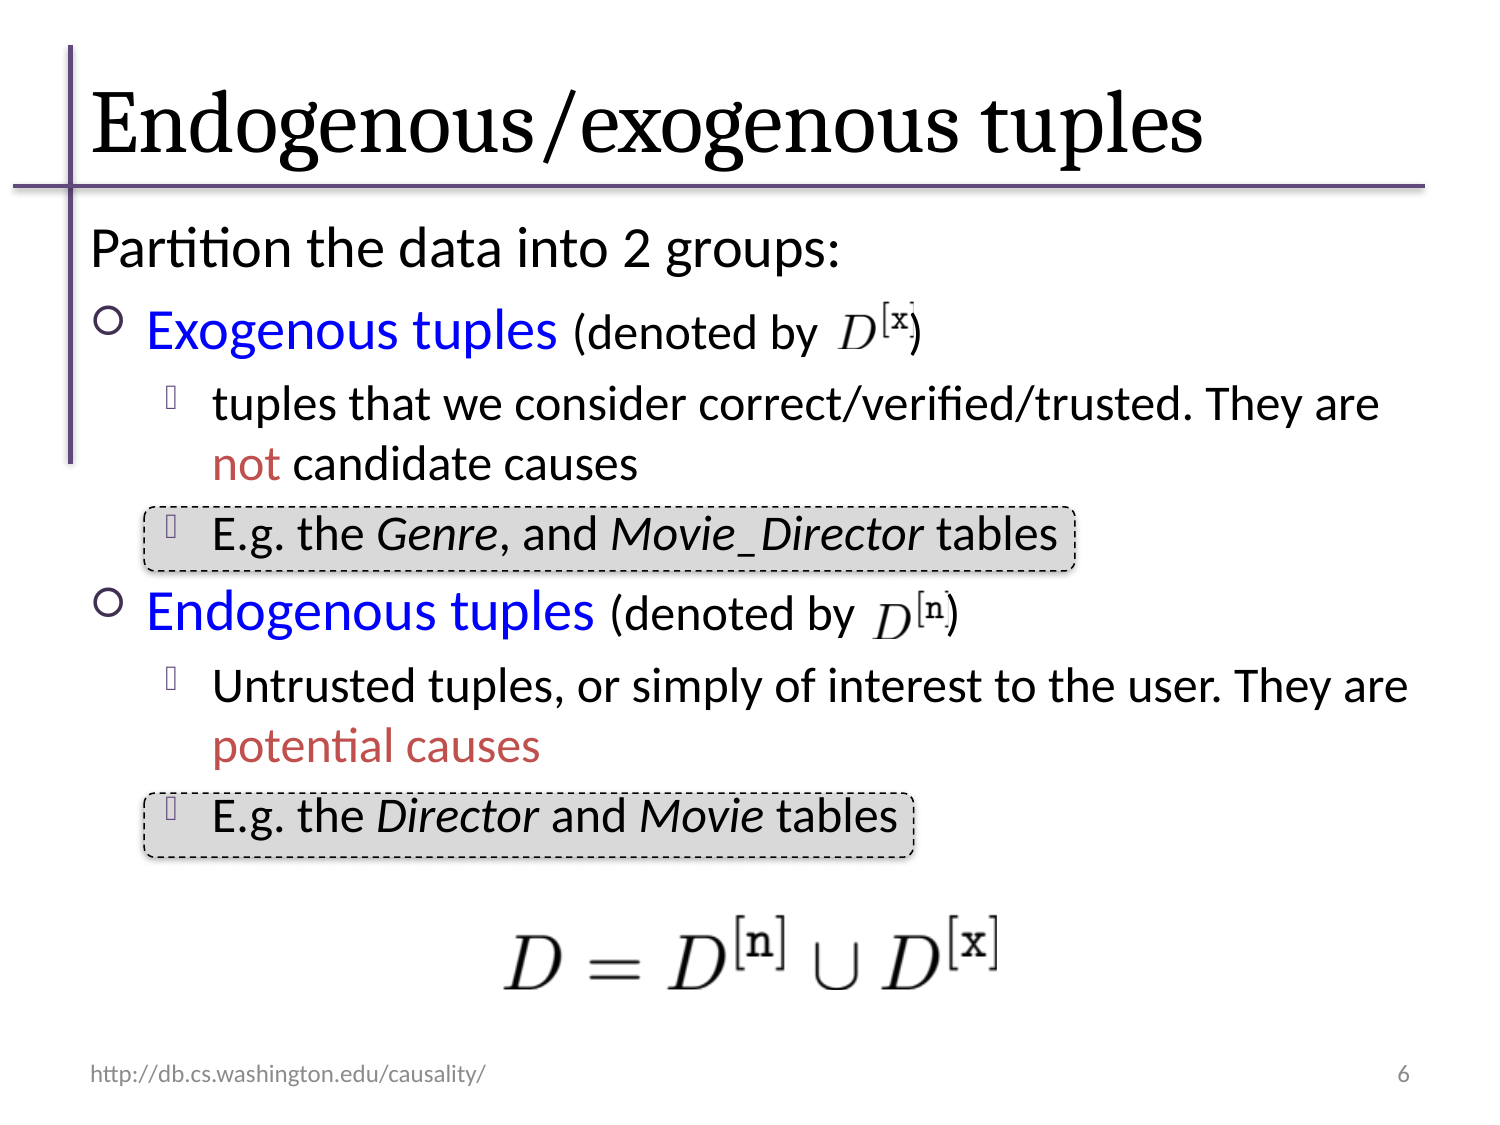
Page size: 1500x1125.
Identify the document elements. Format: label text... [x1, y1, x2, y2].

footer http://db.cs.washington.edu/causality/ [75, 1042, 550, 1103]
slide_number 6 [1074, 1042, 1425, 1103]
picture [837, 300, 914, 349]
picture [872, 590, 949, 639]
title Endogenous/exogenous tuples [75, 54, 1425, 179]
list Partition the data into 2 groups: Exogenous tuples (denoted by ) tuples that we consider correct/verified/trusted. They are not candidate causes E.g. the Genre, and Movie_Director tables Endogenous tuples (denoted by ) Untrusted tuples, or simply of interest to the user. They are potential causes E.g. the Director and Movie tables [75, 201, 1425, 1005]
picture [502, 914, 998, 990]
